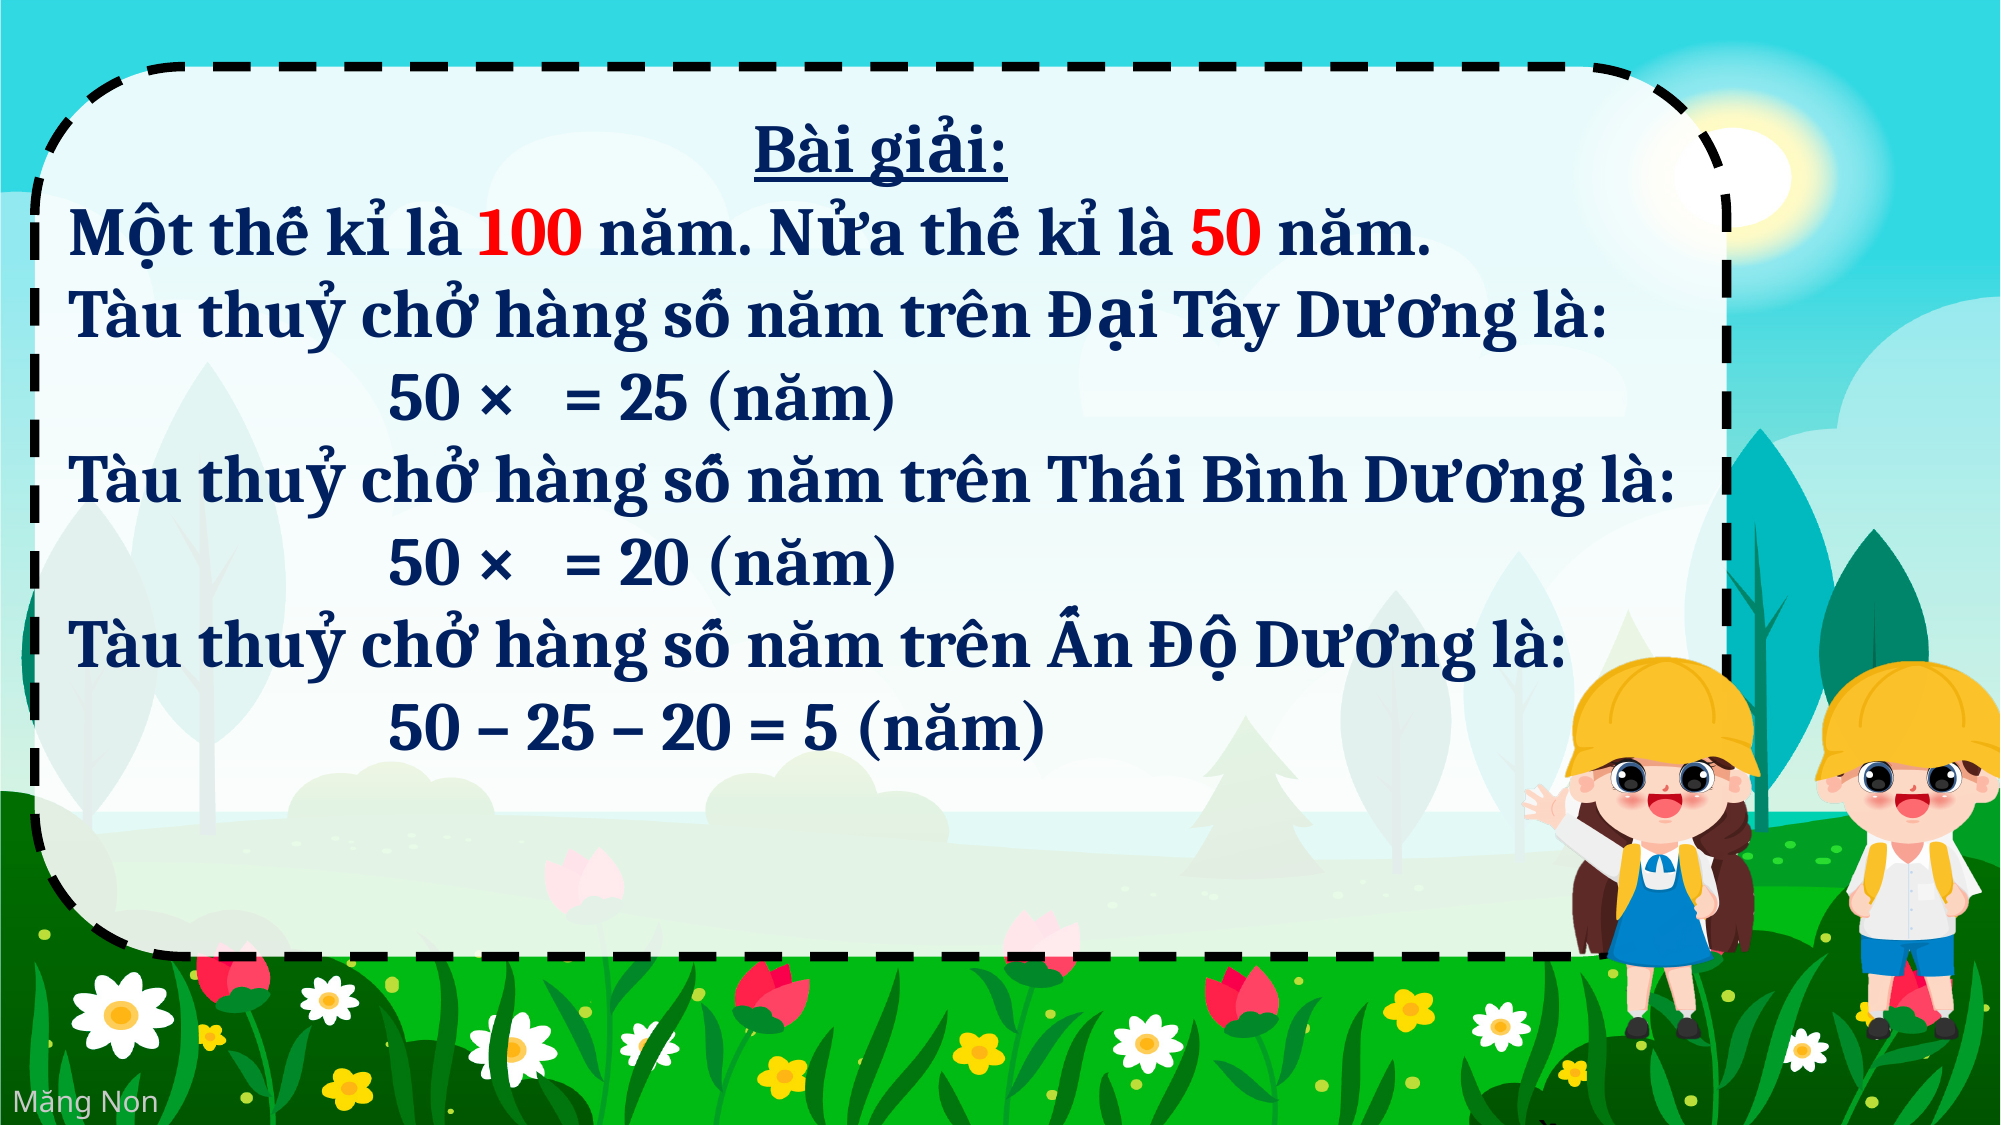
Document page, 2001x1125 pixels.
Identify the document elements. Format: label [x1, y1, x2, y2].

text_box [33, 65, 1728, 958]
picture [0, 0, 2001, 1125]
